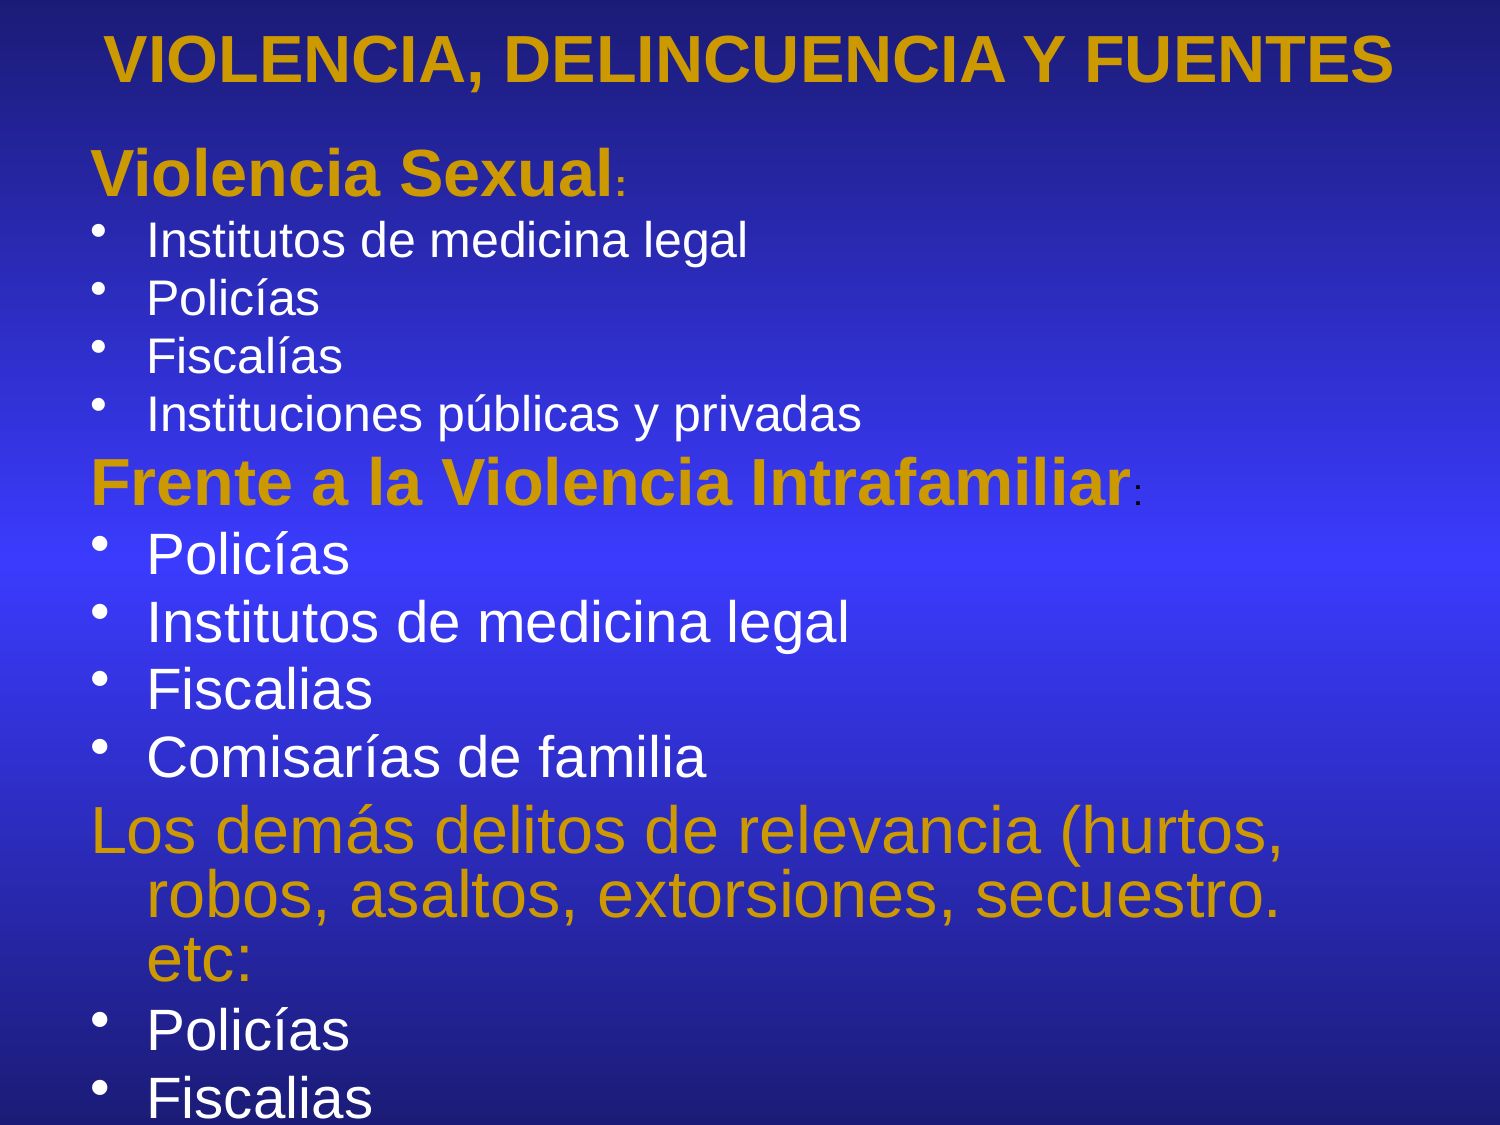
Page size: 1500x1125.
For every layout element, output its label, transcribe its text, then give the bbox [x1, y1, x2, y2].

list Violencia Sexual: Institutos de medicina legal Policías Fiscalías Instituciones públicas y privadas Frente a la Violencia Intrafamiliar: Policías Institutos de medicina legal Fiscalias Comisarías de familia Los demás delitos de relevancia (hurtos, robos, asaltos, extorsiones, secuestro. etc: Policías Fiscalias [74, 137, 1426, 1125]
title VIOLENCIA, DELINCUENCIA Y FUENTES [74, 0, 1426, 137]
